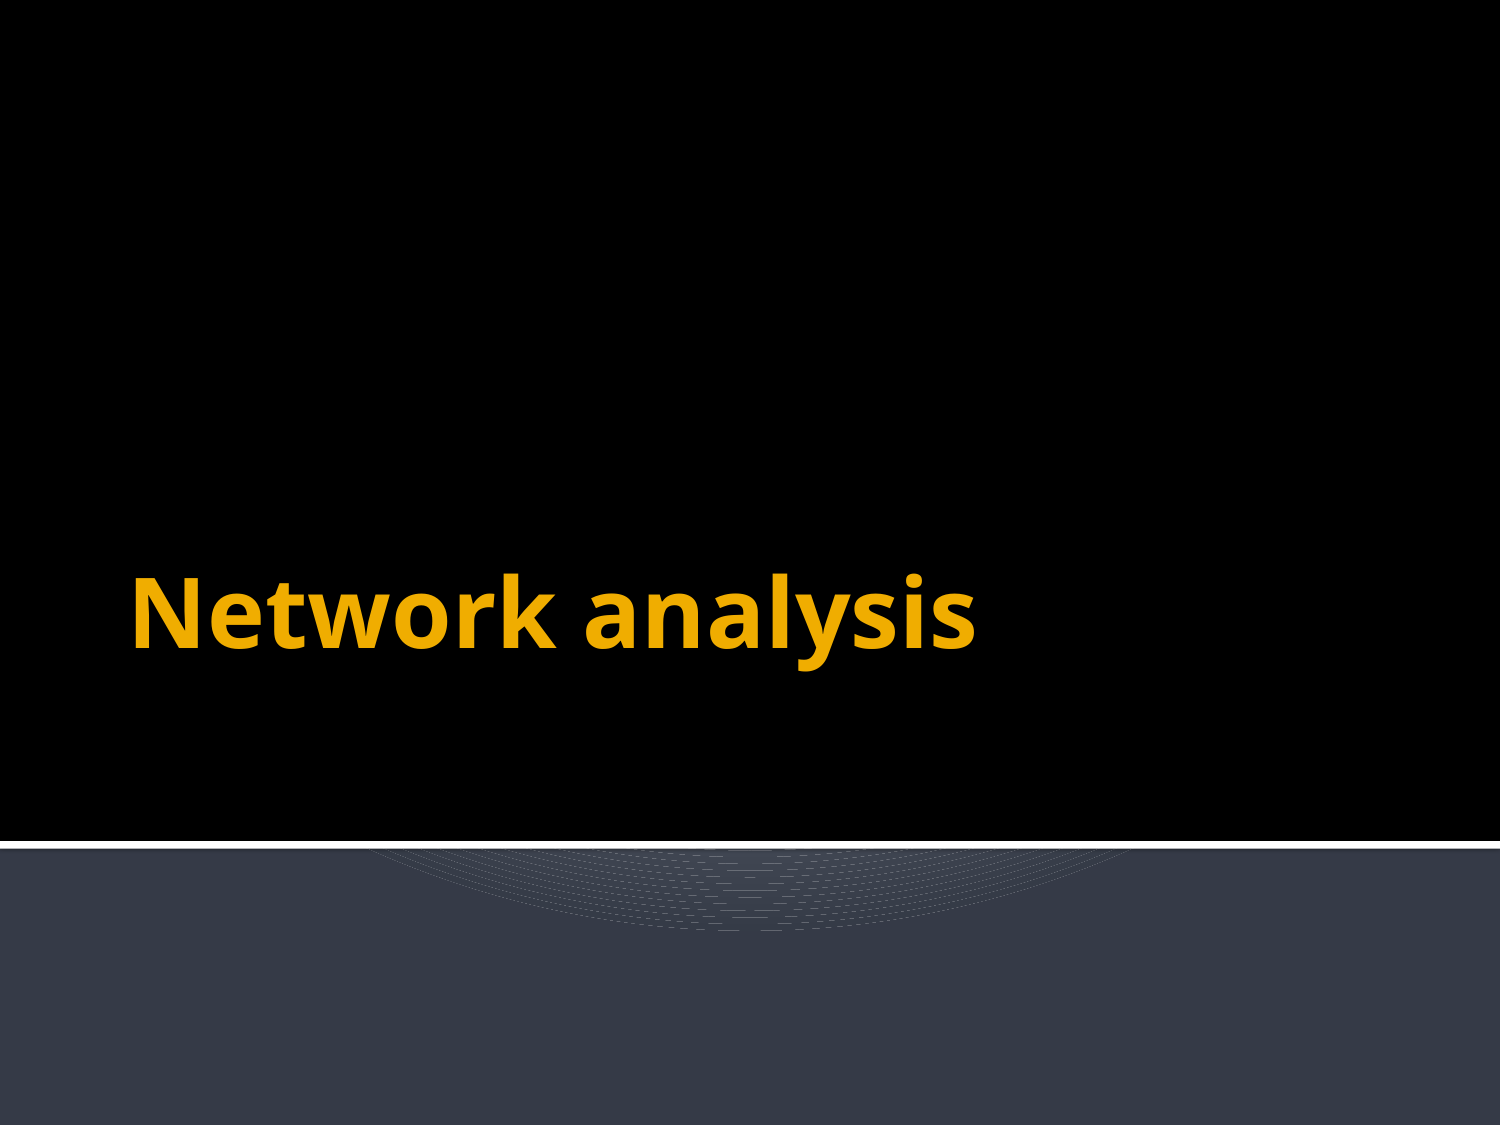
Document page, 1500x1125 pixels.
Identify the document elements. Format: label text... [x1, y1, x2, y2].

title Network analysis [112, 550, 1438, 825]
